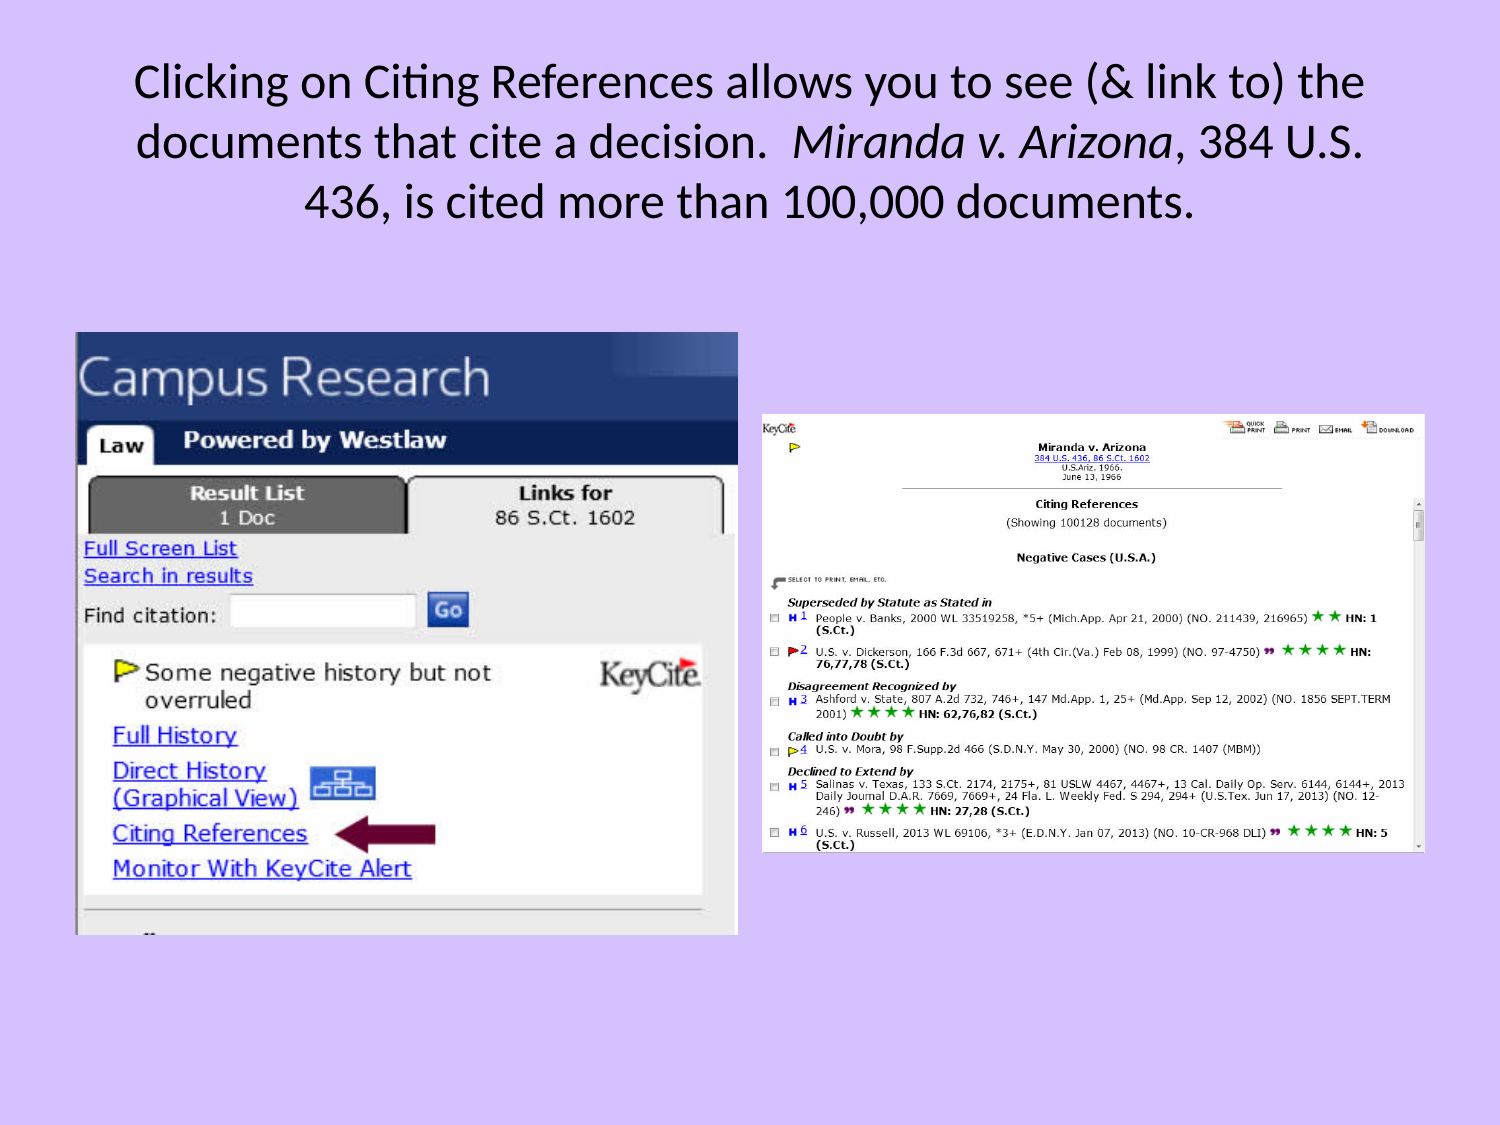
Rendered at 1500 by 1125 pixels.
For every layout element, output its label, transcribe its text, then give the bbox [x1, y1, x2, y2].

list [762, 414, 1426, 854]
title Clicking on Citing References allows you to see (& link to) the documents that cite a decision. Miranda v. Arizona, 384 U.S. 436, is cited more than 100,000 documents. [75, 45, 1425, 233]
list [74, 332, 738, 935]
